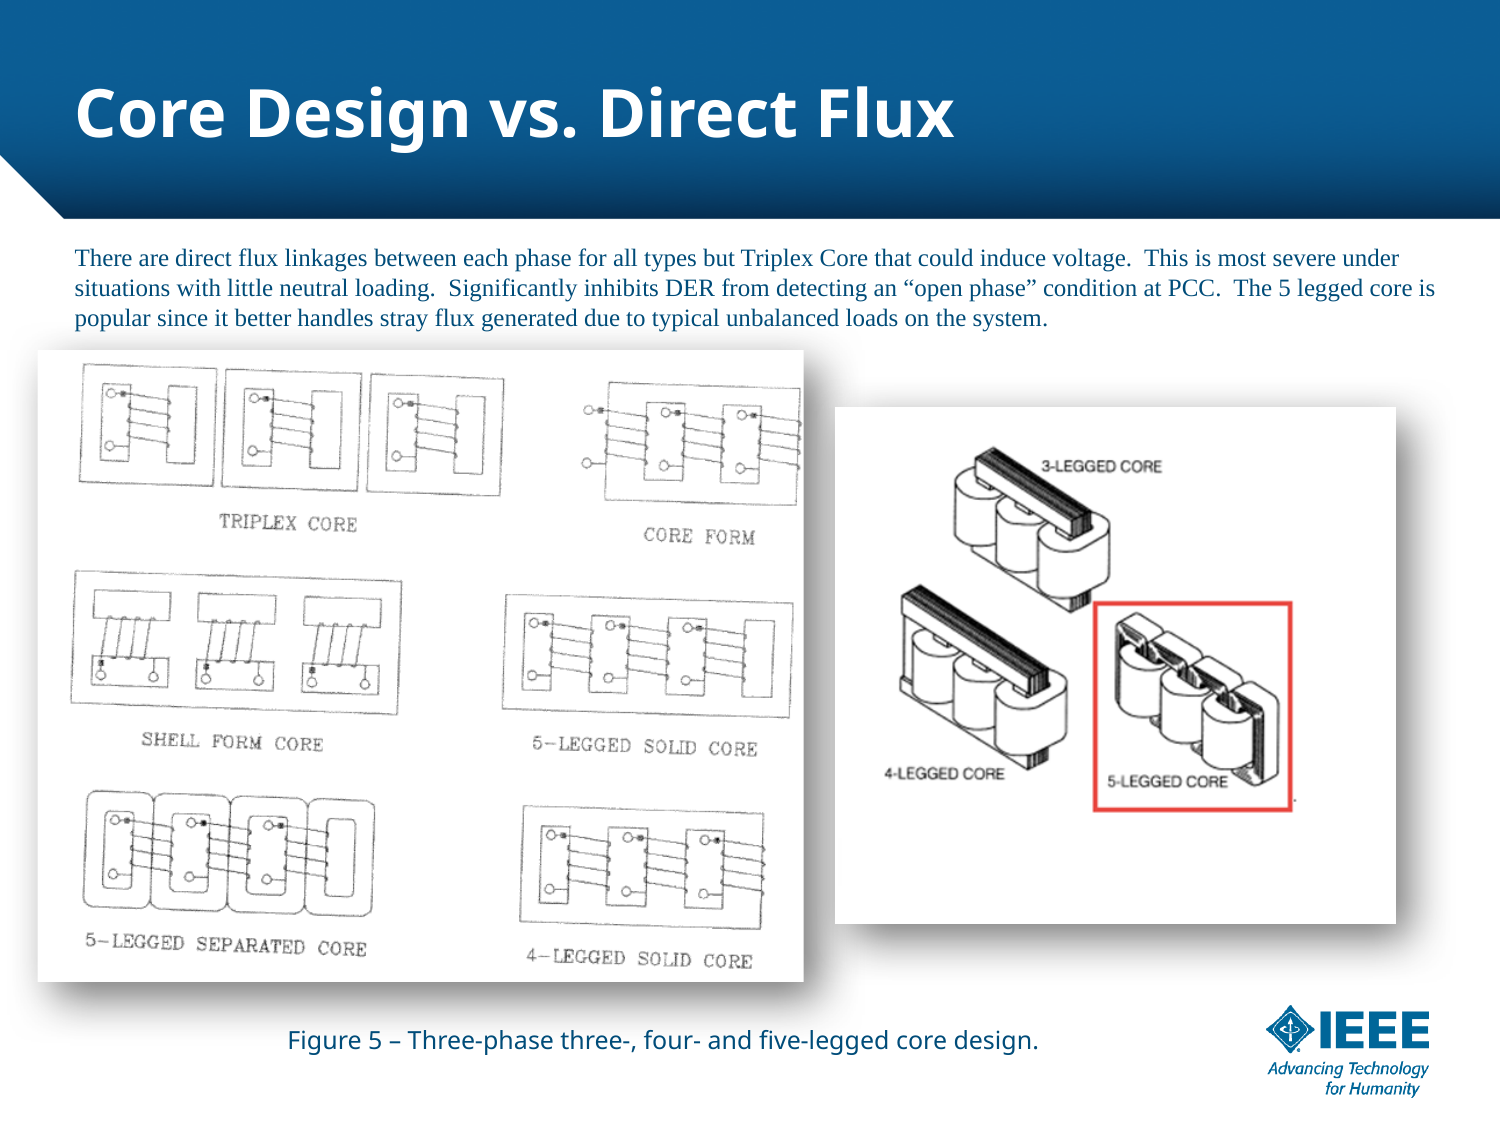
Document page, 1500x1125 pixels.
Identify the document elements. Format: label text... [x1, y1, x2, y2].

picture [0, 0, 1500, 1125]
title Core Design vs. Direct Flux [59, 22, 1426, 199]
text_box There are direct flux linkages between each phase for all types but Triplex Core that could induce voltage. This is most severe under situations with little neutral loading. Significantly inhibits DER from detecting an “open phase” condition at PCC. The 5 legged core is popular since it better handles stray flux generated due to typical unbalanced loads on the system. [59, 234, 1475, 339]
text_box Figure 5 – Three-phase three-, four- and five-legged core design. [112, 1017, 1216, 1062]
